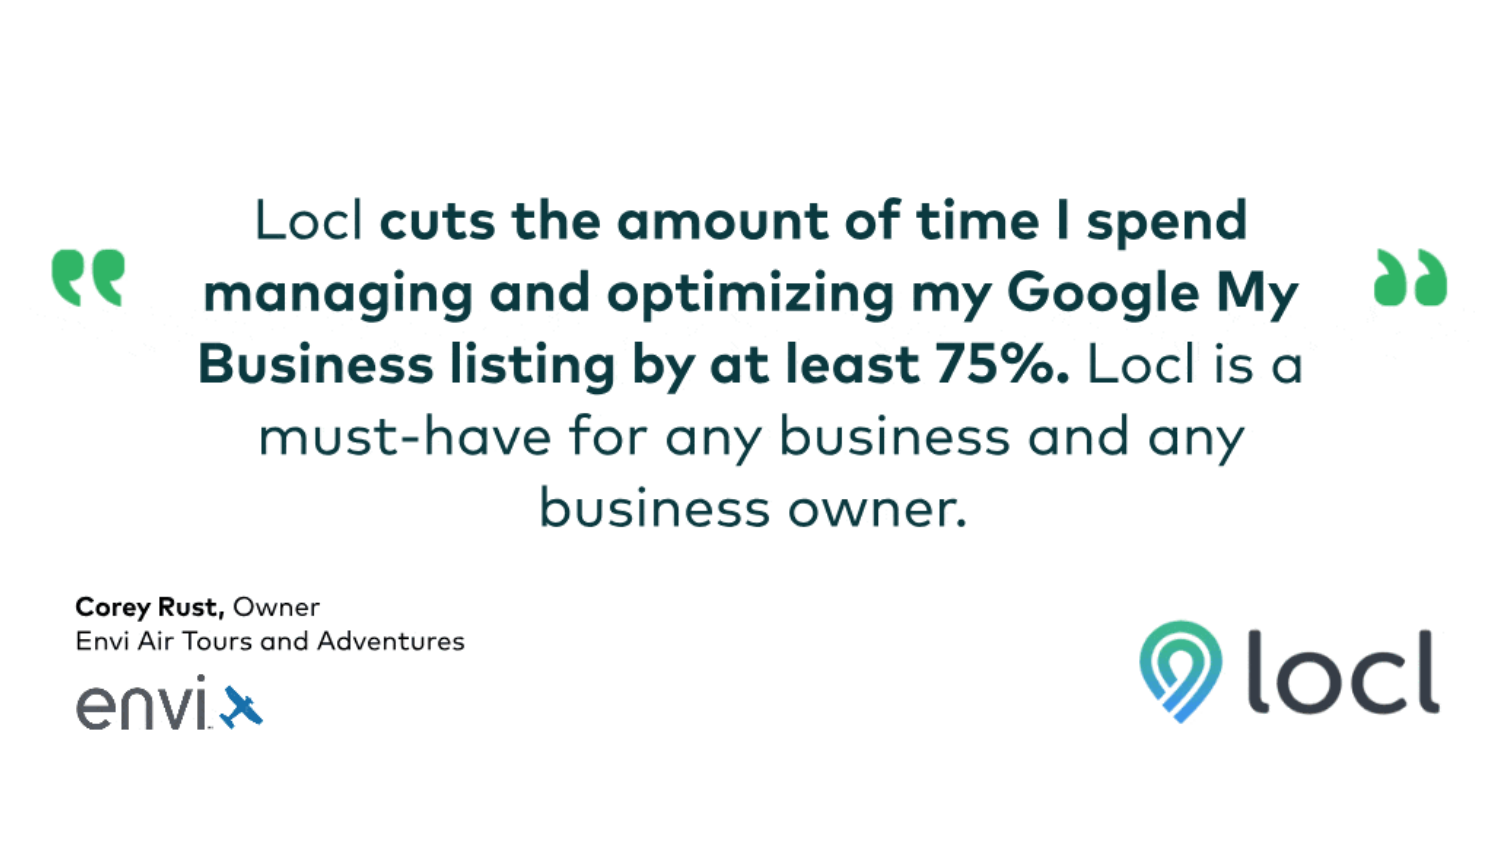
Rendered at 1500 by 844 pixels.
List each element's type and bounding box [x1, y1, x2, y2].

picture [24, 128, 1476, 778]
